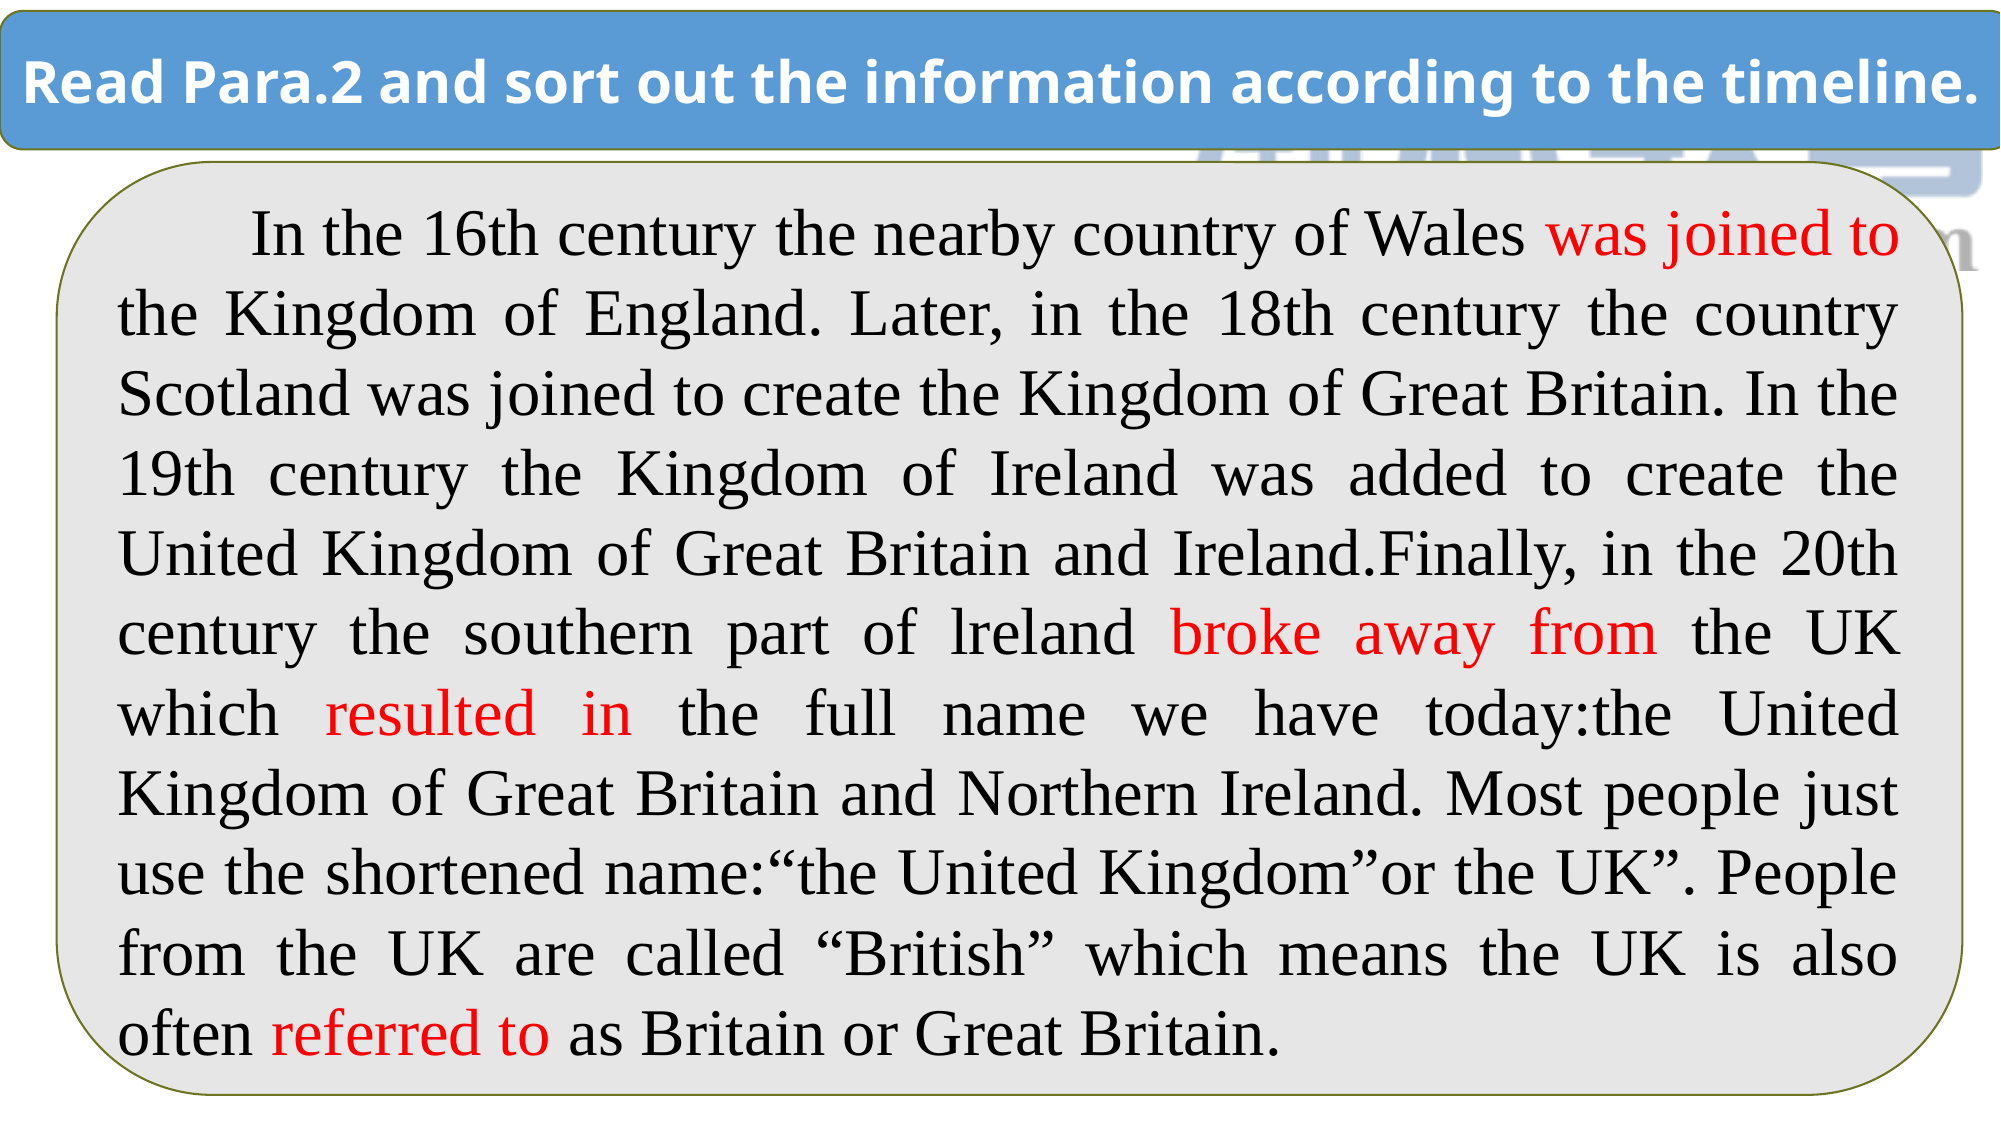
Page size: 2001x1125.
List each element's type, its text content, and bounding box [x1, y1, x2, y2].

text_box Read Para.2 and sort out the information according to the timeline. [0, 10, 2000, 150]
text_box In the 16th century the nearby country of Wales was joined to the Kingdom of England. Later, in the 18th century the country Scotland was joined to create the Kingdom of Great Britain. In the 19th century the Kingdom of Ireland was added to create the United Kingdom of Great Britain and Ireland.Finally, in the 20th century the southern part of lreland broke away from the UK which resulted in the full name we have today:the United Kingdom of Great Britain and Northern Ireland. Most people just use the shortened name:“the United Kingdom”or the UK”. People from the UK are called “British” which means the UK is also often referred to as Britain or Great Britain. [56, 161, 1963, 1095]
picture [1178, 150, 1983, 271]
